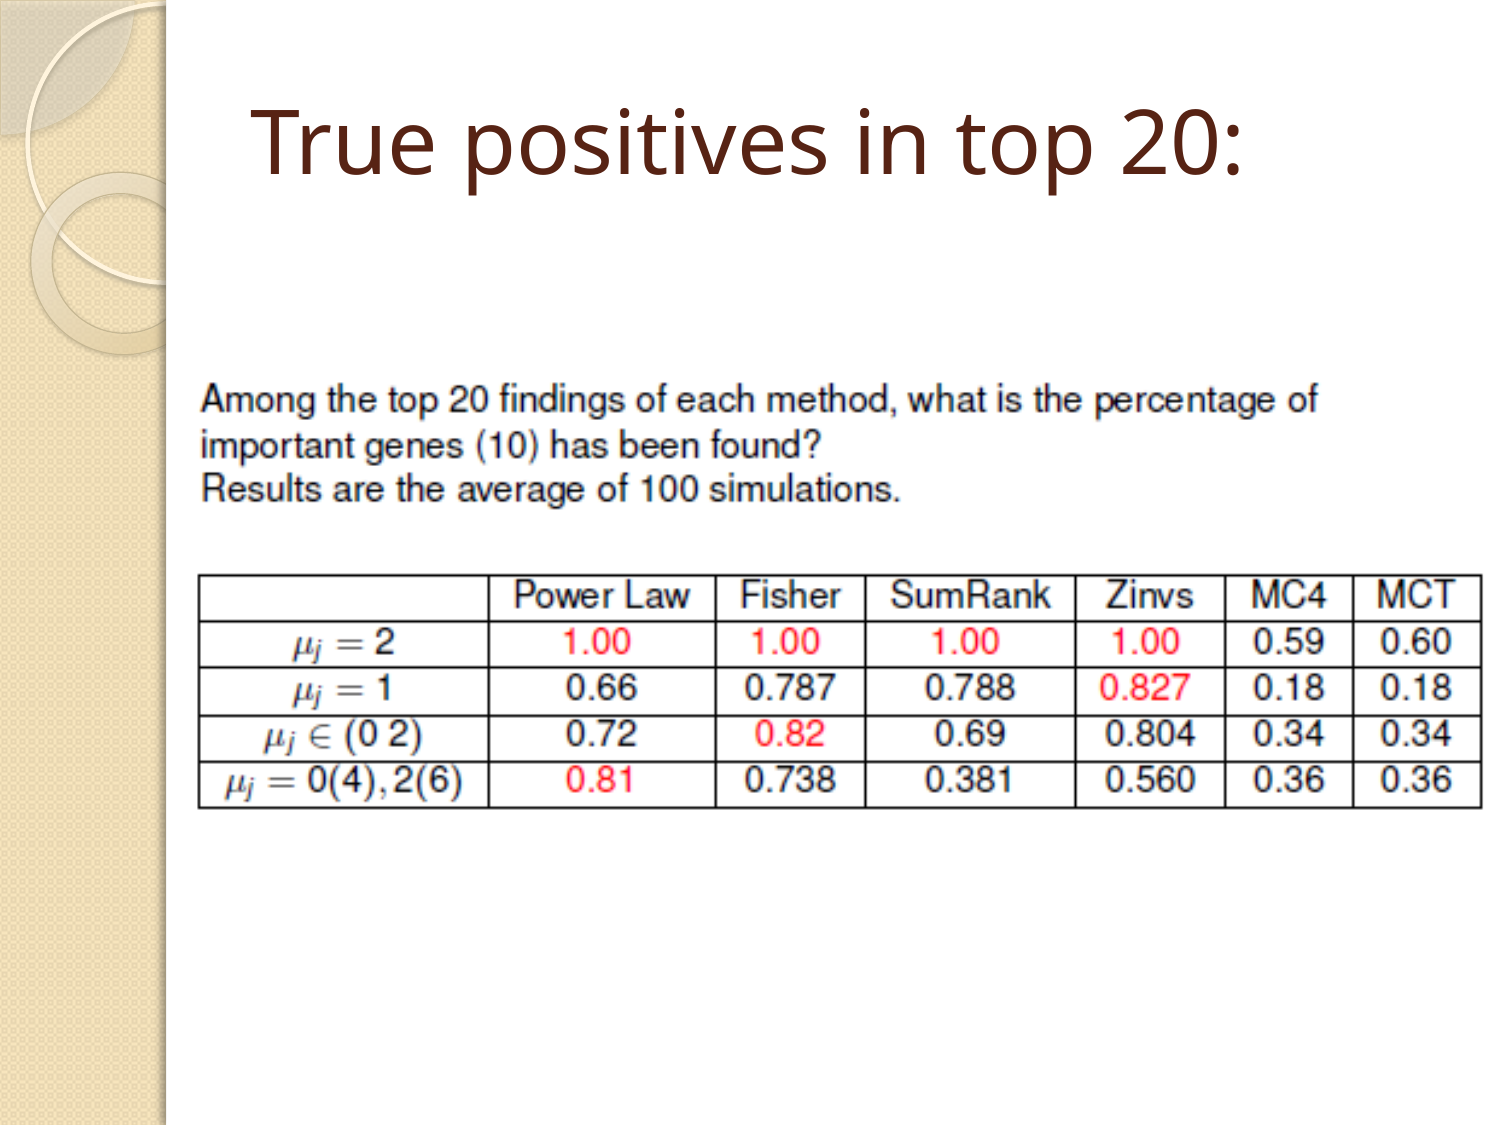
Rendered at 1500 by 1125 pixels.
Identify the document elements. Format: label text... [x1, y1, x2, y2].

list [184, 374, 1500, 863]
title True positives in top 20: [235, 45, 1466, 233]
